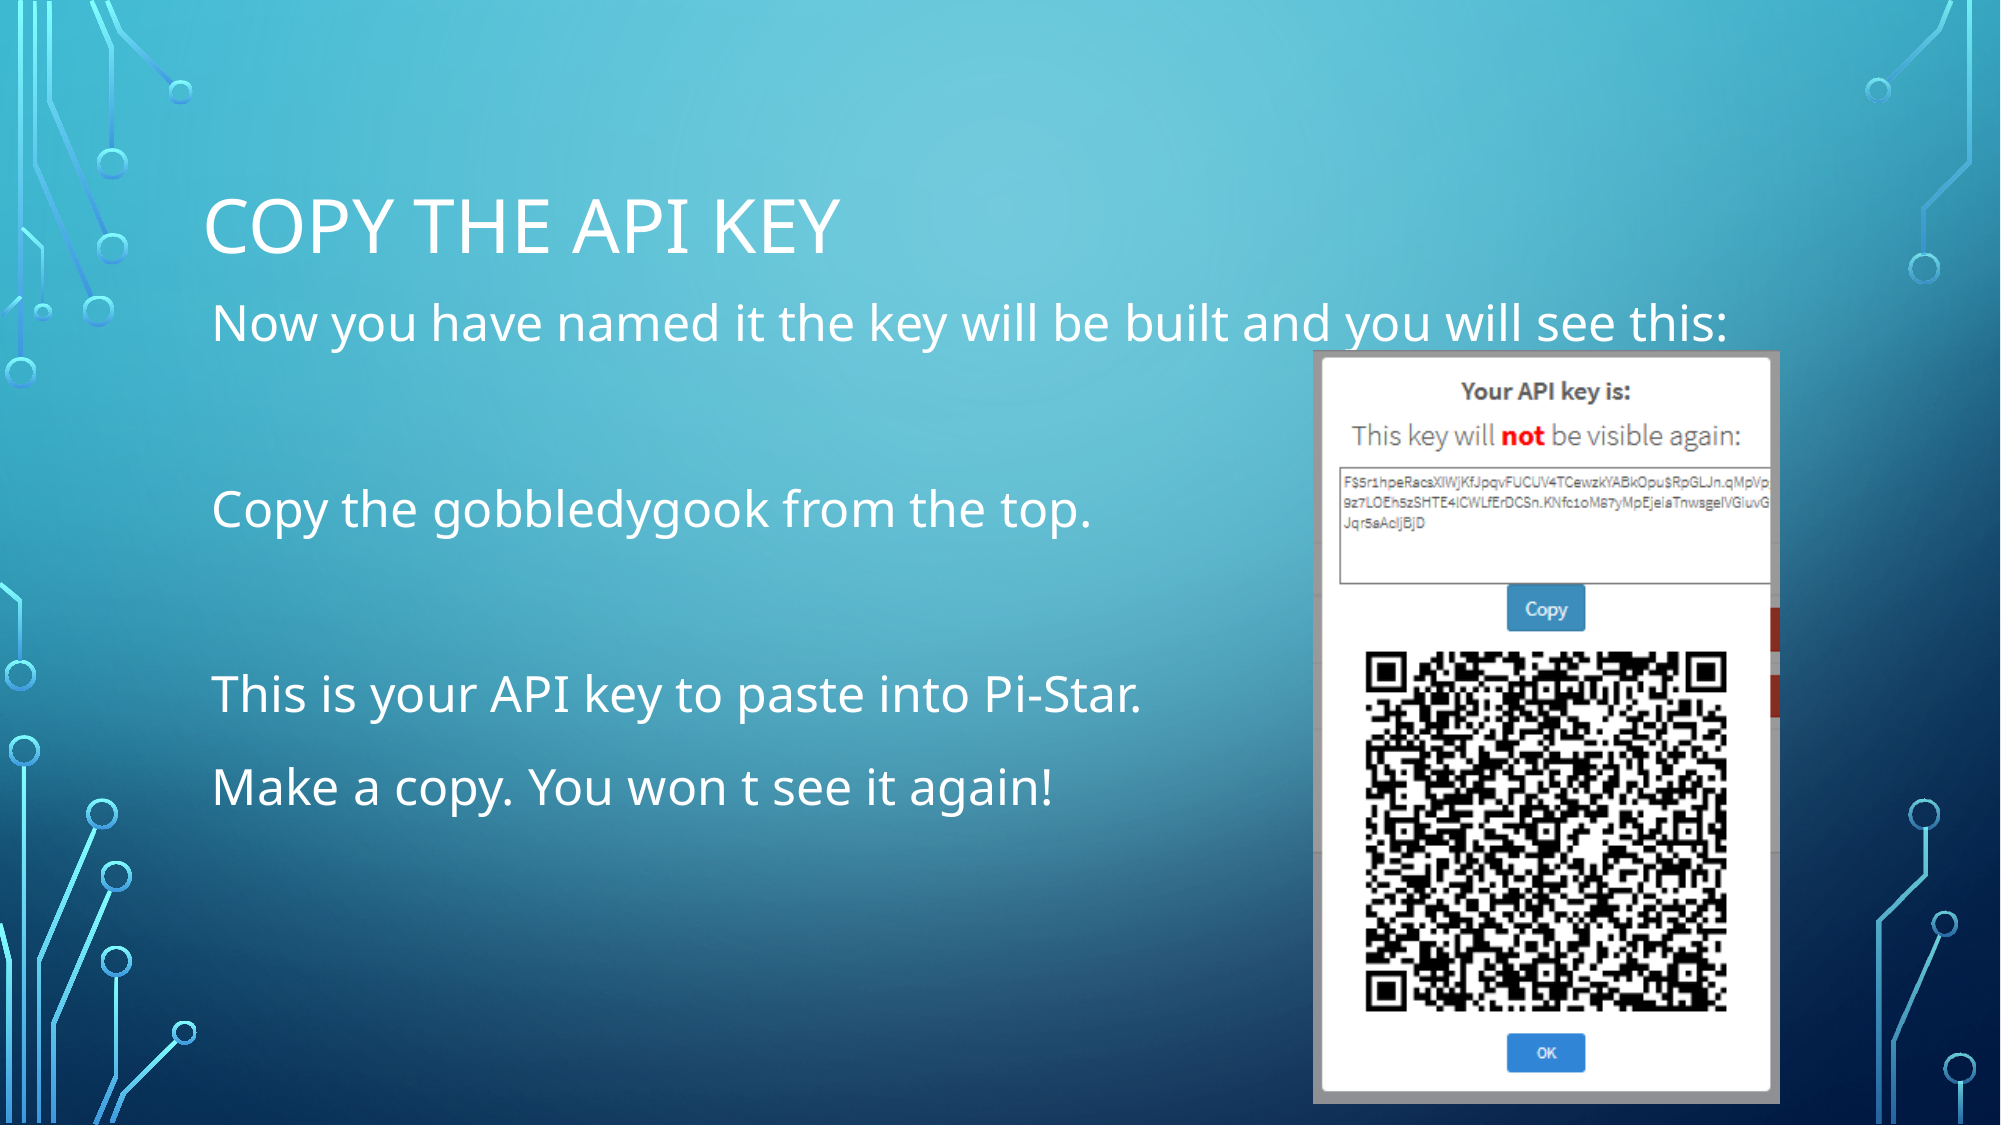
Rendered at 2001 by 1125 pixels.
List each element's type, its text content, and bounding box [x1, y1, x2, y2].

picture [1313, 350, 1780, 1105]
title COPy the api key [187, 108, 1813, 351]
list Now you have named it the key will be built and you will see this: Copy the gobbledygook from the top. This is your API key to paste into Pi-Star. Make a copy. You won t see it again! [196, 272, 1822, 853]
